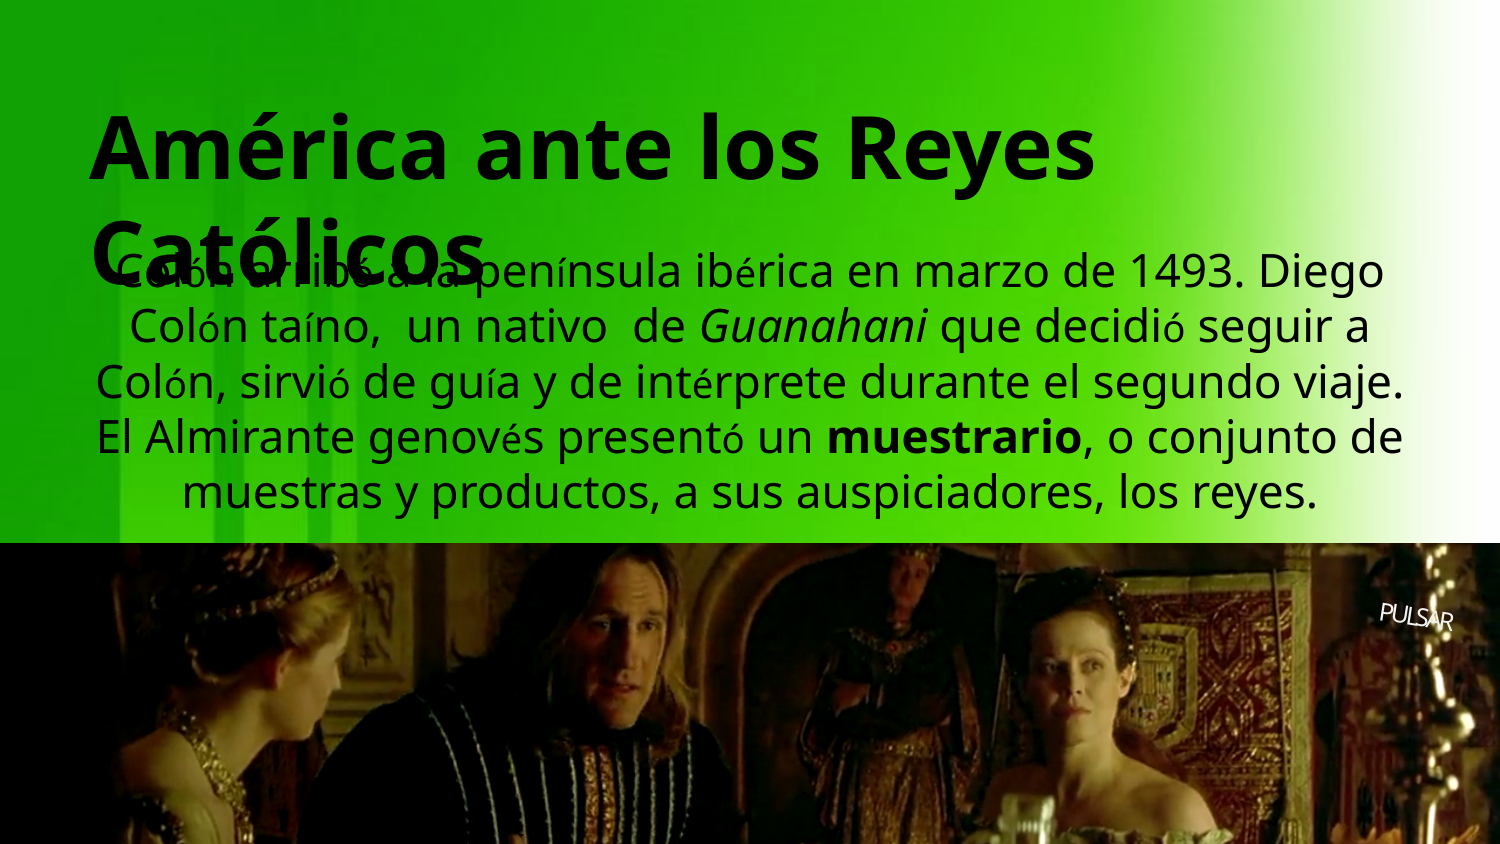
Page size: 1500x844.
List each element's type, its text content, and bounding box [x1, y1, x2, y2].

picture [0, 0, 1500, 844]
text_box Colón arribó a la península ibérica en marzo de 1493. Diego Colón taíno, un nativo de Guanahani que decidió seguir a Colón, sirvió de guía y de intérprete durante el segundo viaje. El Almirante genovés presentó un muestrario, o conjunto de muestras y productos, a sus auspiciadores, los reyes. [74, 234, 1425, 542]
text_box América ante los Reyes Católicos [74, 84, 1500, 216]
